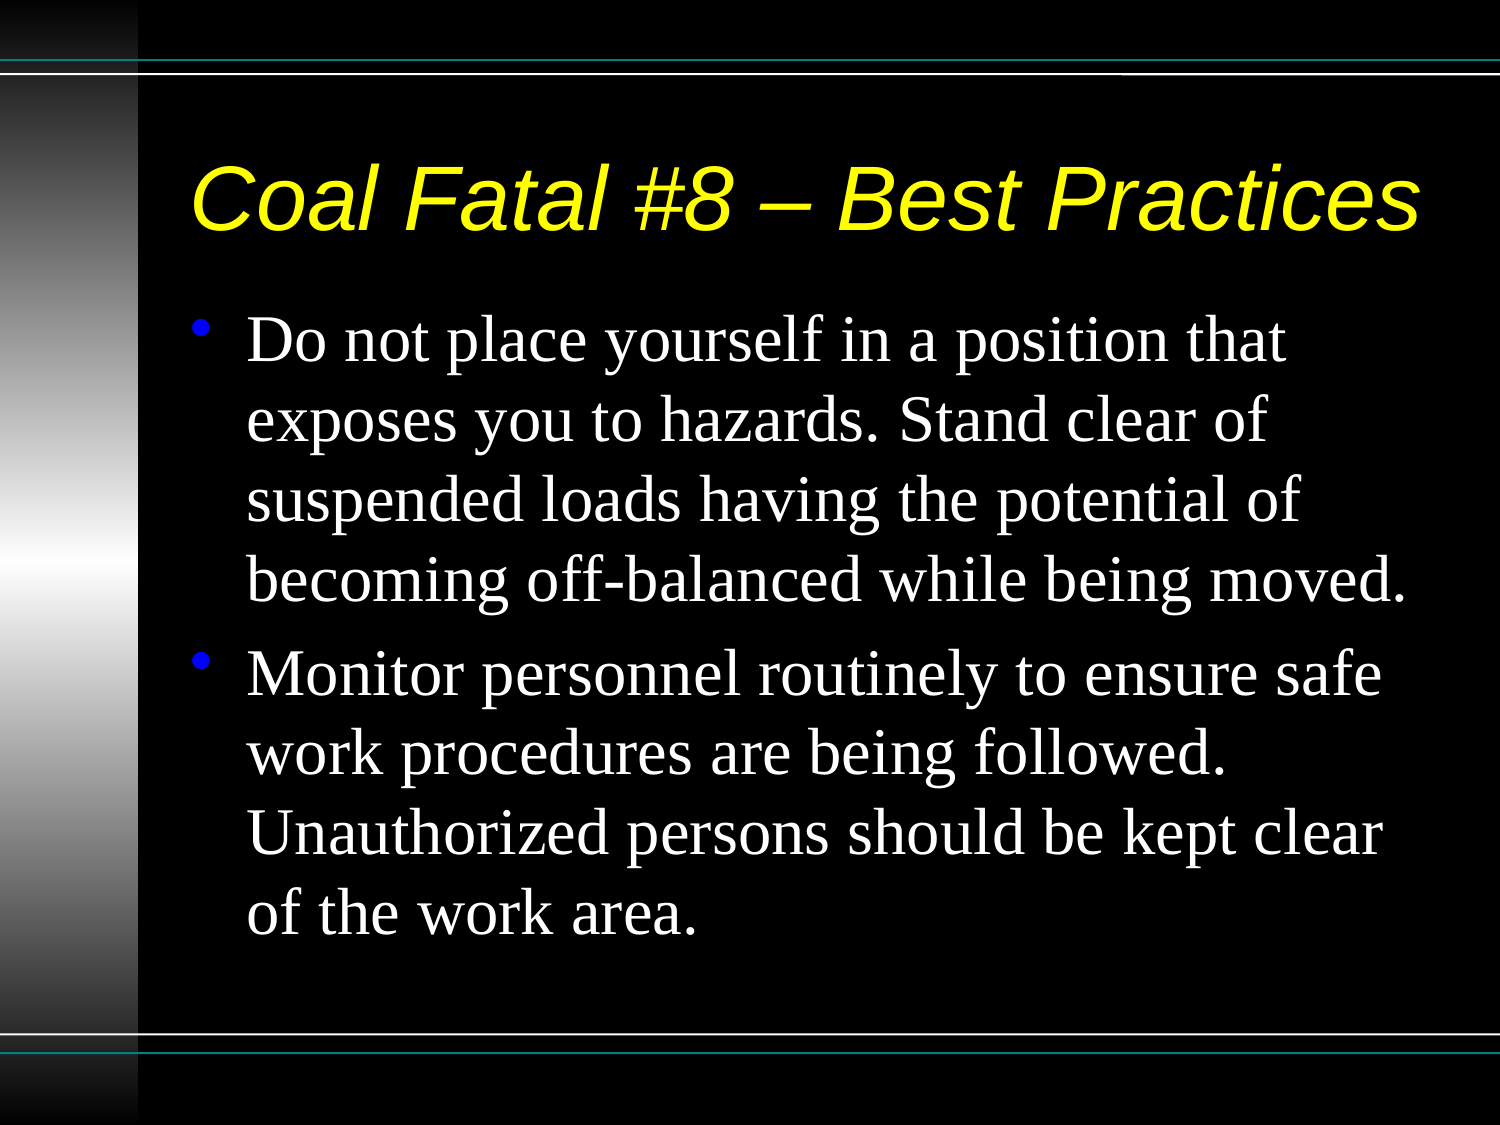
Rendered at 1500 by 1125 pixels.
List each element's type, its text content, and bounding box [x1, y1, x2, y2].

title Coal Fatal #8 – Best Practices [174, 99, 1450, 287]
list Do not place yourself in a position that exposes you to hazards. Stand clear of suspended loads having the potential of becoming off-balanced while being moved. Monitor personnel routinely to ensure safe work procedures are being followed. Unauthorized persons should be kept clear of the work area. [174, 287, 1450, 963]
